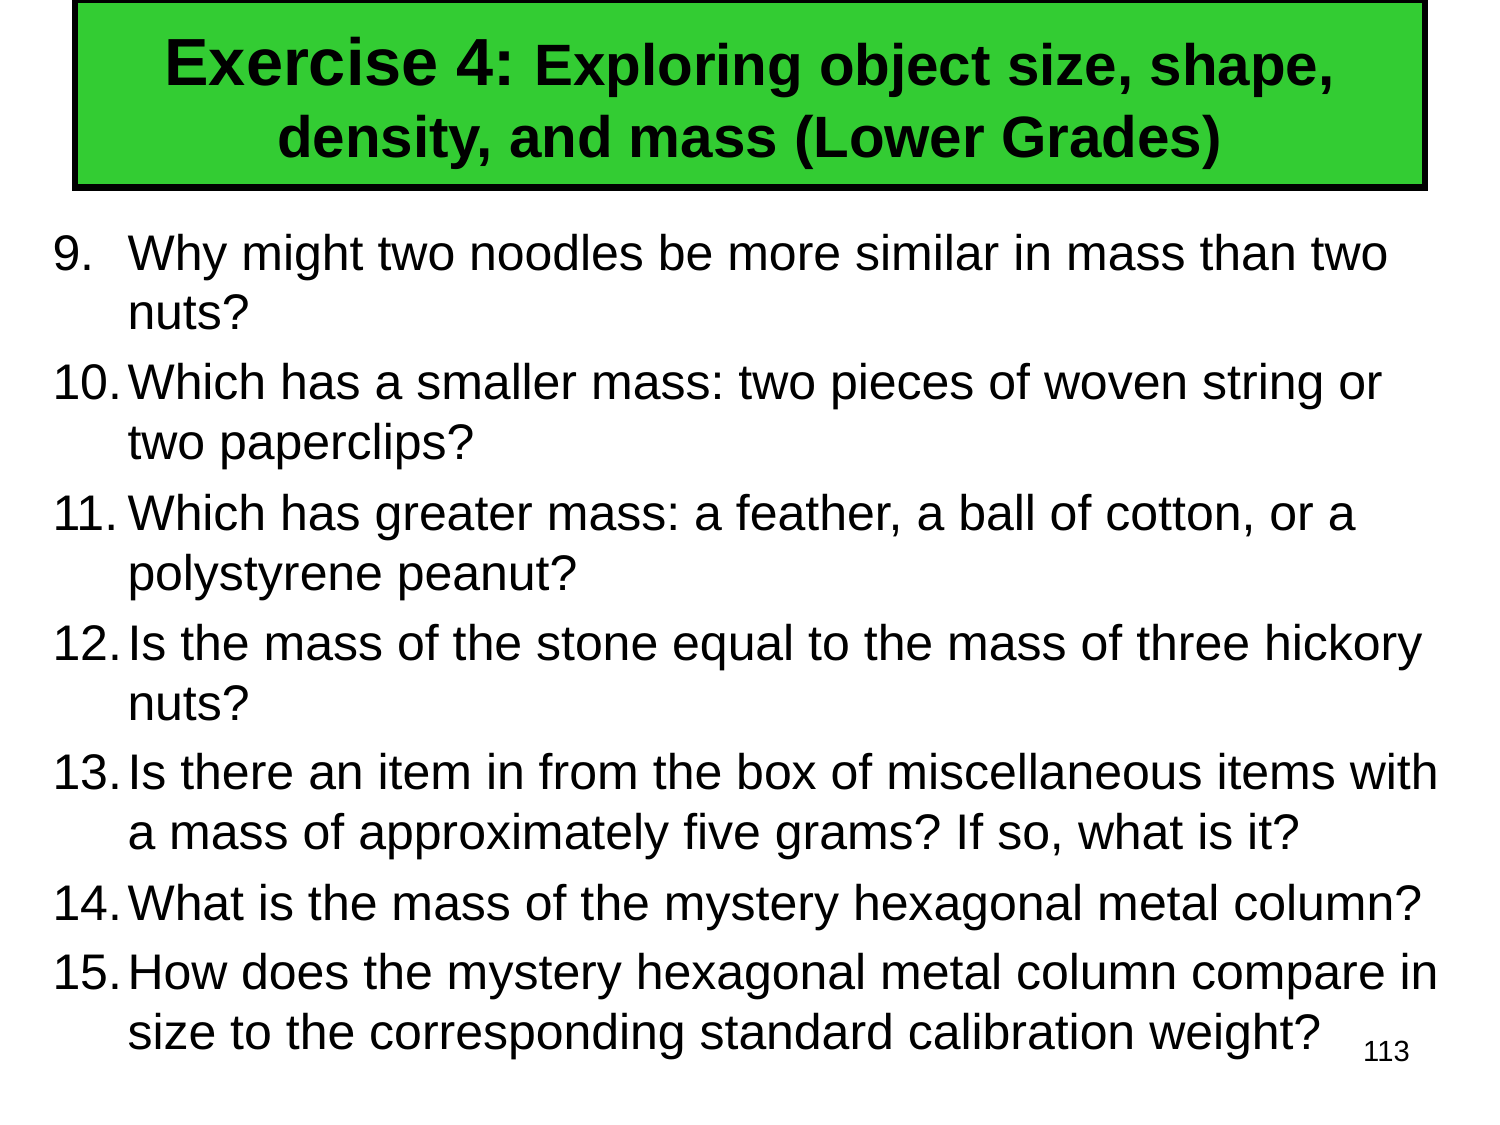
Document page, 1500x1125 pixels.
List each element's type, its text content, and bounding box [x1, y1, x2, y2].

slide_number 113 [1074, 1024, 1426, 1103]
list Why might two noodles be more similar in mass than two nuts? Which has a smaller mass: two pieces of woven string or two paperclips? Which has greater mass: a feather, a ball of cotton, or a polystyrene peanut? Is the mass of the stone equal to the mass of three hickory nuts? Is there an item in from the box of miscellaneous items with a mass of approximately five grams? If so, what is it? What is the mass of the mystery hexagonal metal column? How does the mystery hexagonal metal column compare in size to the corresponding standard calibration weight? [37, 212, 1463, 955]
title Exercise 4: Exploring object size, shape, density, and mass (Lower Grades) [75, 0, 1425, 188]
